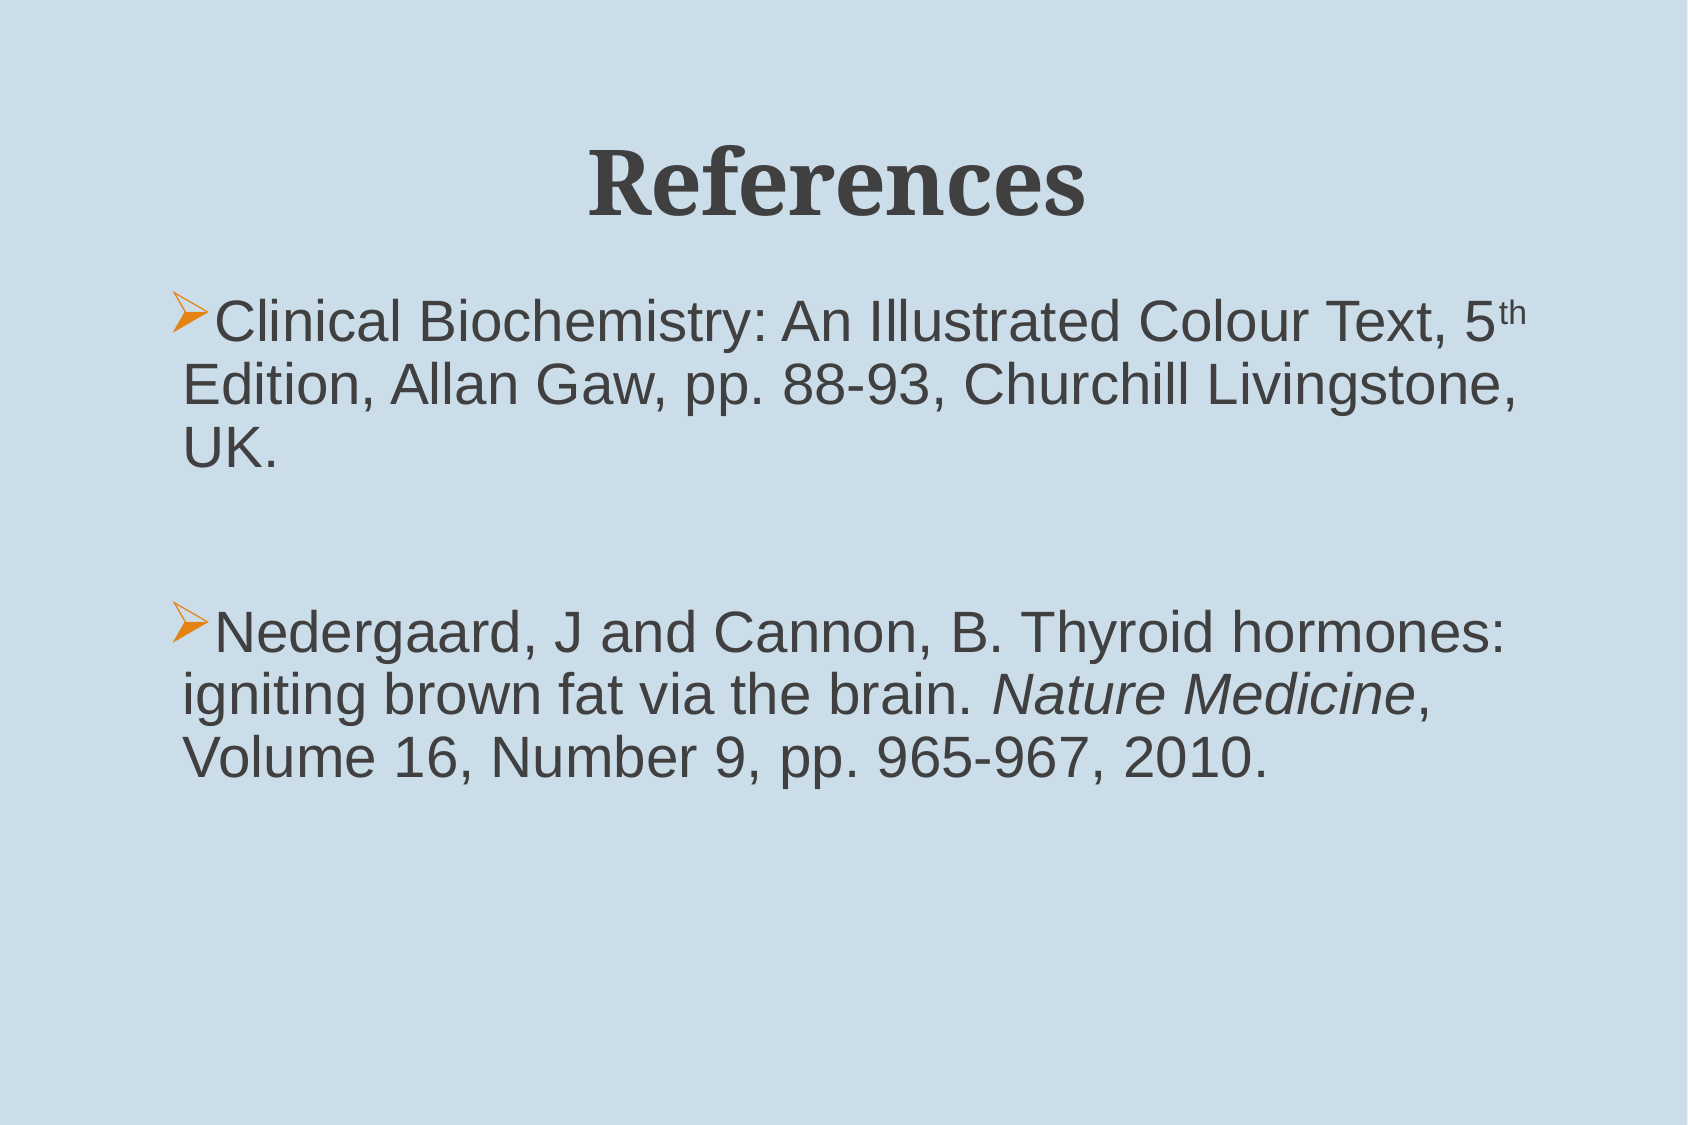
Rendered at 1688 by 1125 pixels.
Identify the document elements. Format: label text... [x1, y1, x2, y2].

list Clinical Biochemistry: An Illustrated Colour Text, 5th Edition, Allan Gaw, pp. 88-93, Churchill Livingstone, UK. Nedergaard, J and Cannon, B. Thyroid hormones: igniting brown fat via the brain. Nature Medicine, Volume 16, Number 9, pp. 965-967, 2010. [167, 284, 1548, 1027]
title References [141, 133, 1534, 242]
